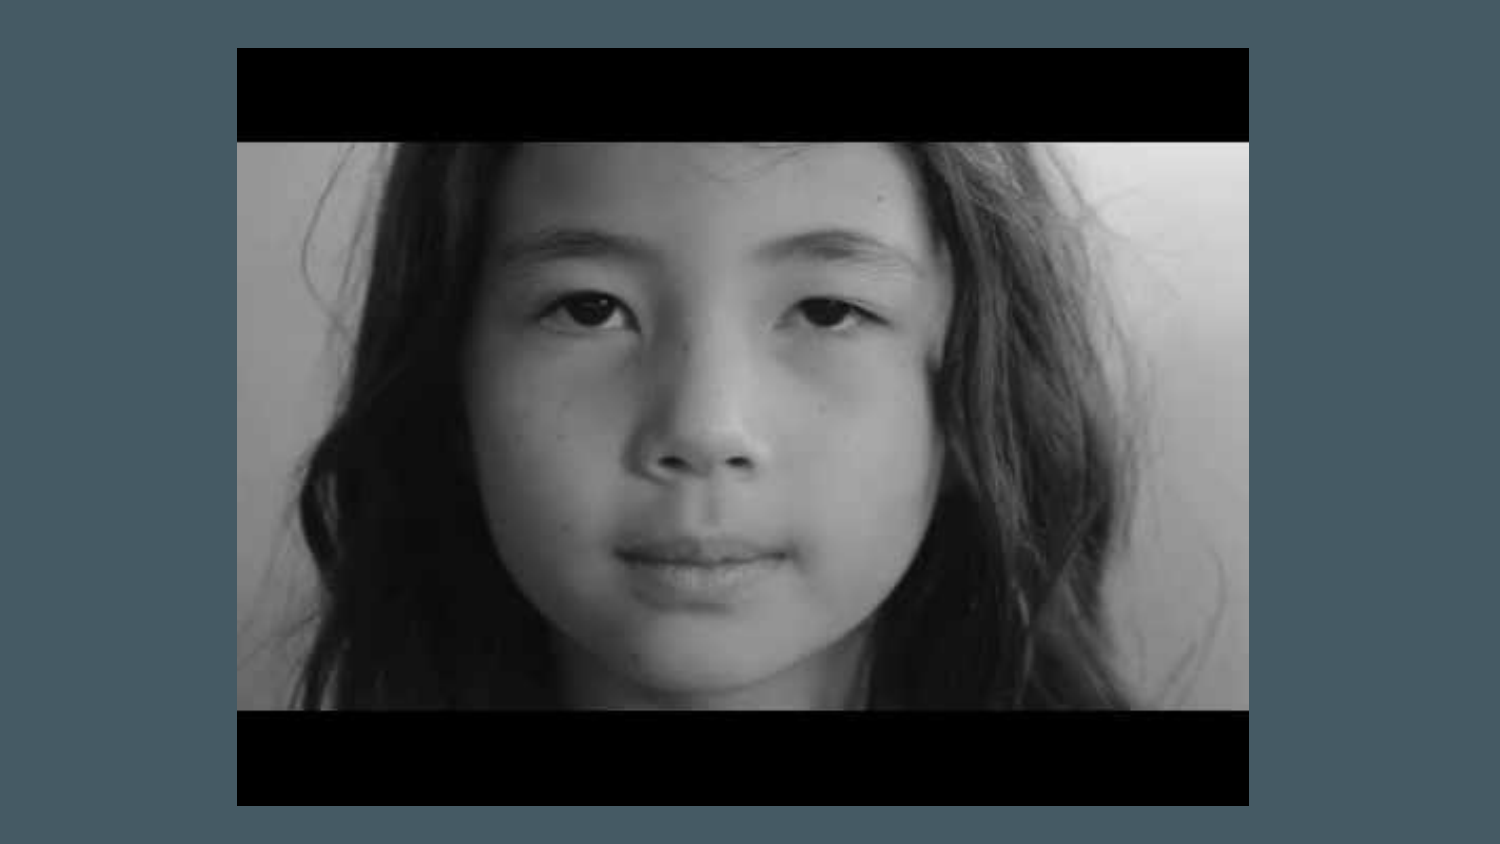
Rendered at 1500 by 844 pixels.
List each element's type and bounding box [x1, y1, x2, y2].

picture [237, 47, 1249, 807]
